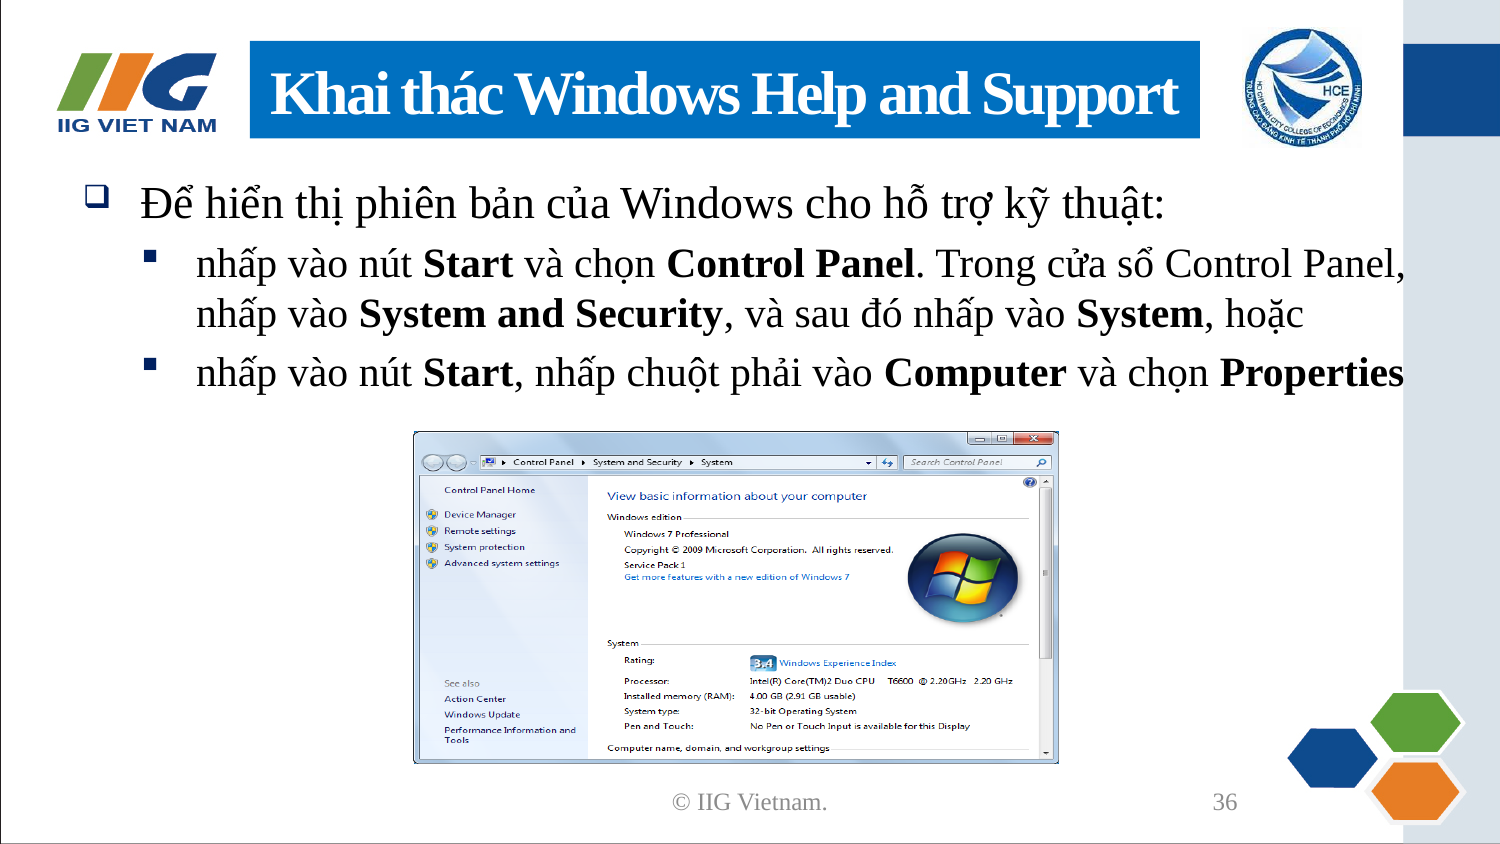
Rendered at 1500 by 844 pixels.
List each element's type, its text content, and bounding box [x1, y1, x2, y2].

picture [0, 0, 1500, 844]
slide_number 36 [1050, 778, 1400, 823]
list Để hiển thị phiên bản của Windows cho hỗ trợ kỹ thuật: nhấp vào nút Start và chọn Control Panel. Trong cửa sổ Control Panel, nhấp vào System and Security, và sau đó nhấp vào System, hoặc nhấp vào nút Start, nhấp chuột phải vào Computer và chọn Properties [12, 165, 1458, 770]
title Khai thác Windows Help and Support [249, 40, 1200, 139]
footer © IIG Vietnam. [512, 778, 988, 823]
